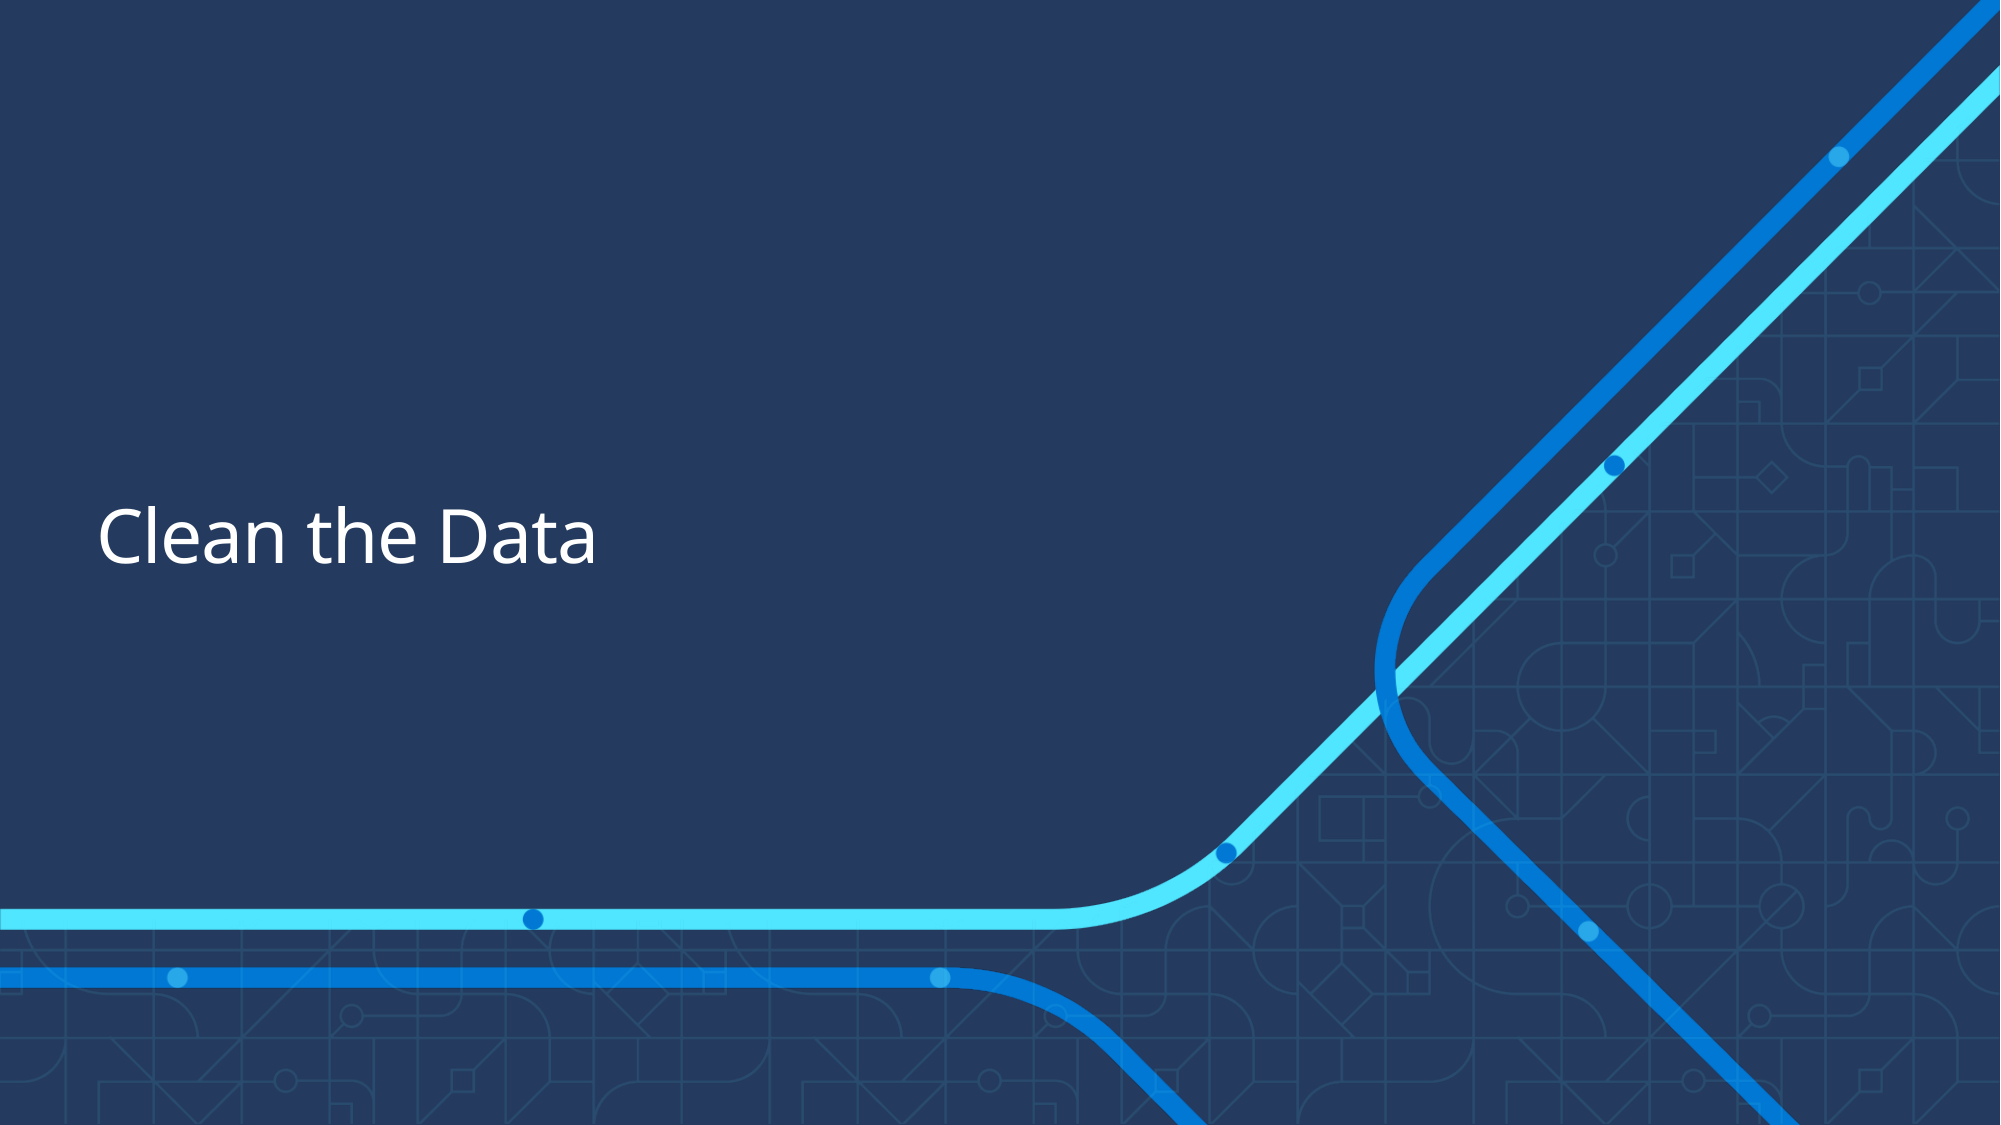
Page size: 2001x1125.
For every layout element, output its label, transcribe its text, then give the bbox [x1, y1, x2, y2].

title Clean the Data [96, 391, 1225, 580]
picture [0, 0, 2000, 1125]
